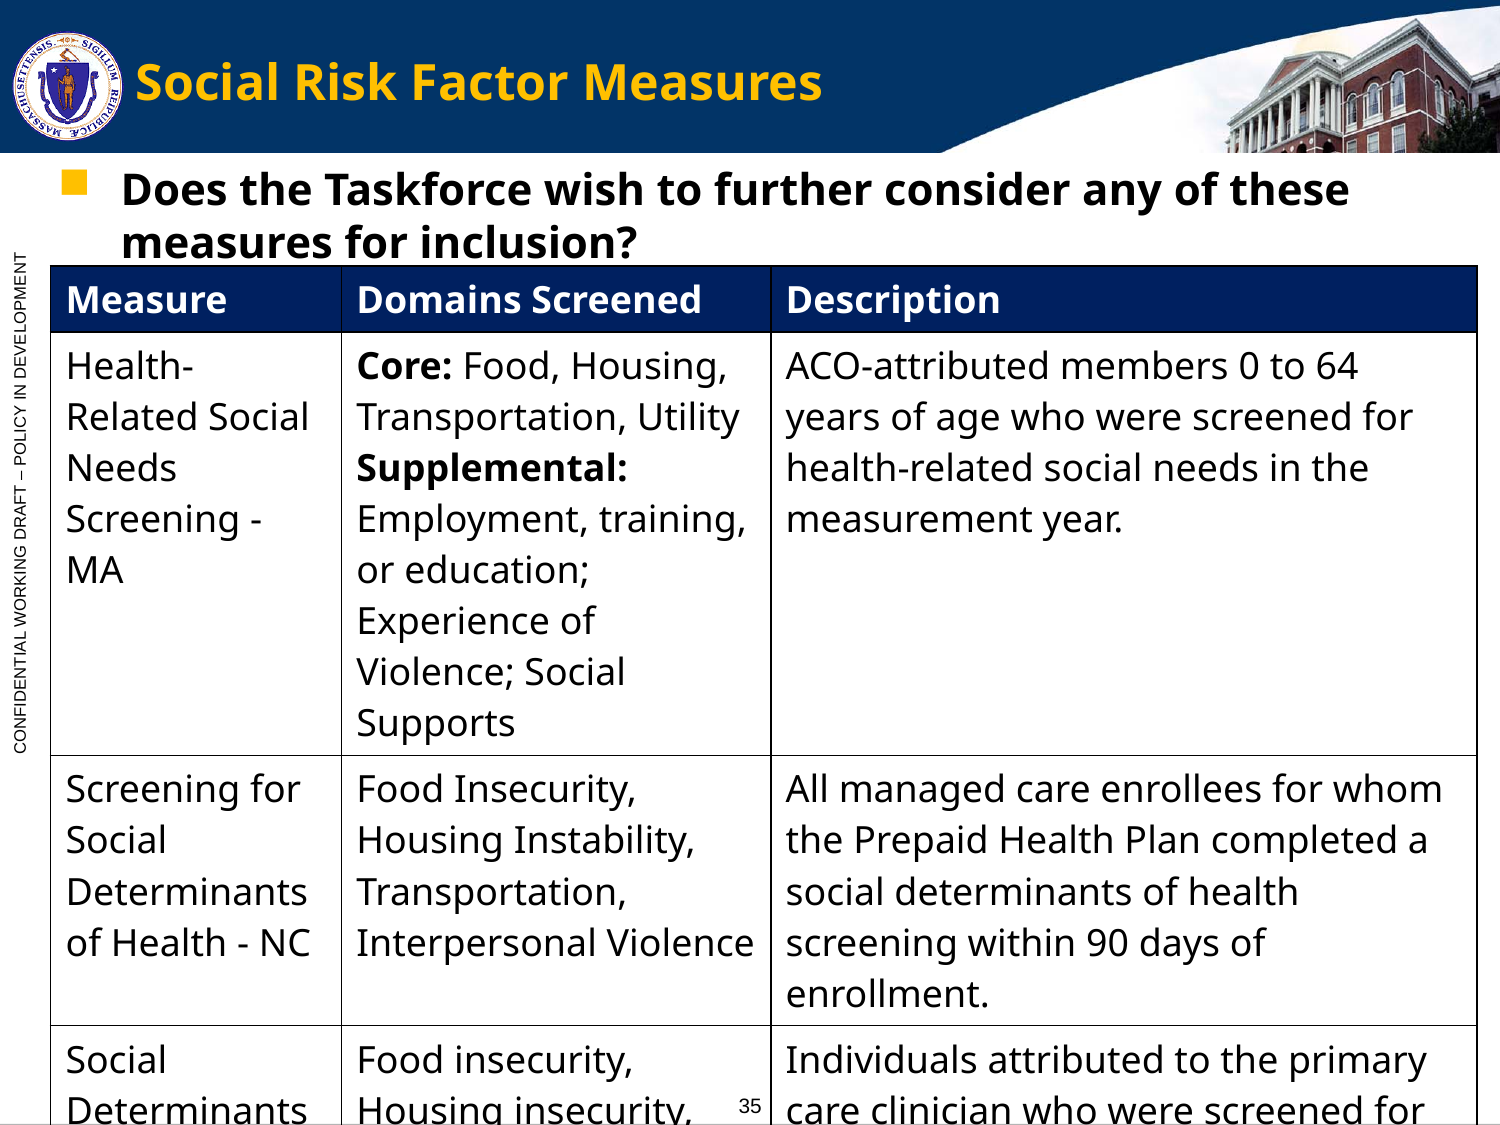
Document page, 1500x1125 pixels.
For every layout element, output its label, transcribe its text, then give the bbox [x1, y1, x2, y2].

table_header Domains Screened [342, 267, 770, 331]
picture [0, 0, 1500, 153]
table_header Measure [51, 267, 341, 331]
table_cell All managed care enrollees for whom the Prepaid Health Plan completed a social determinants of health screening within 90 days of enrollment. [772, 756, 1476, 1025]
table_cell Food Insecurity, Housing Instability, Transportation, Interpersonal Violence [342, 756, 770, 1025]
title Social Risk Factor Measures [120, 17, 1224, 144]
table_header Description [772, 267, 1476, 331]
table_cell Food insecurity, Housing insecurity, Transportation, Interpersonal violence, Utility assistance [342, 1026, 770, 1125]
table_cell ACO-attributed members 0 to 64 years of age who were screened for health-related social needs in the measurement year. [772, 333, 1476, 755]
table_cell Individuals attributed to the primary care clinician who were screened for social determinants of health once per measurement year and for whom results are in the primary care clinician’s EHR. [772, 1026, 1476, 1125]
table_cell Social Determinants of Health Screening - RI [51, 1026, 341, 1125]
table_cell Core: Food, Housing, Transportation, Utility Supplemental: Employment, training, or education; Experience of Violence; Social Supports [342, 333, 770, 755]
table_cell Screening for Social Determinants of Health - NC [51, 756, 341, 1025]
list Does the Taskforce wish to further consider any of these measures for inclusion? [50, 154, 1415, 265]
table_cell Health-Related Social Needs Screening - MA [51, 333, 341, 755]
